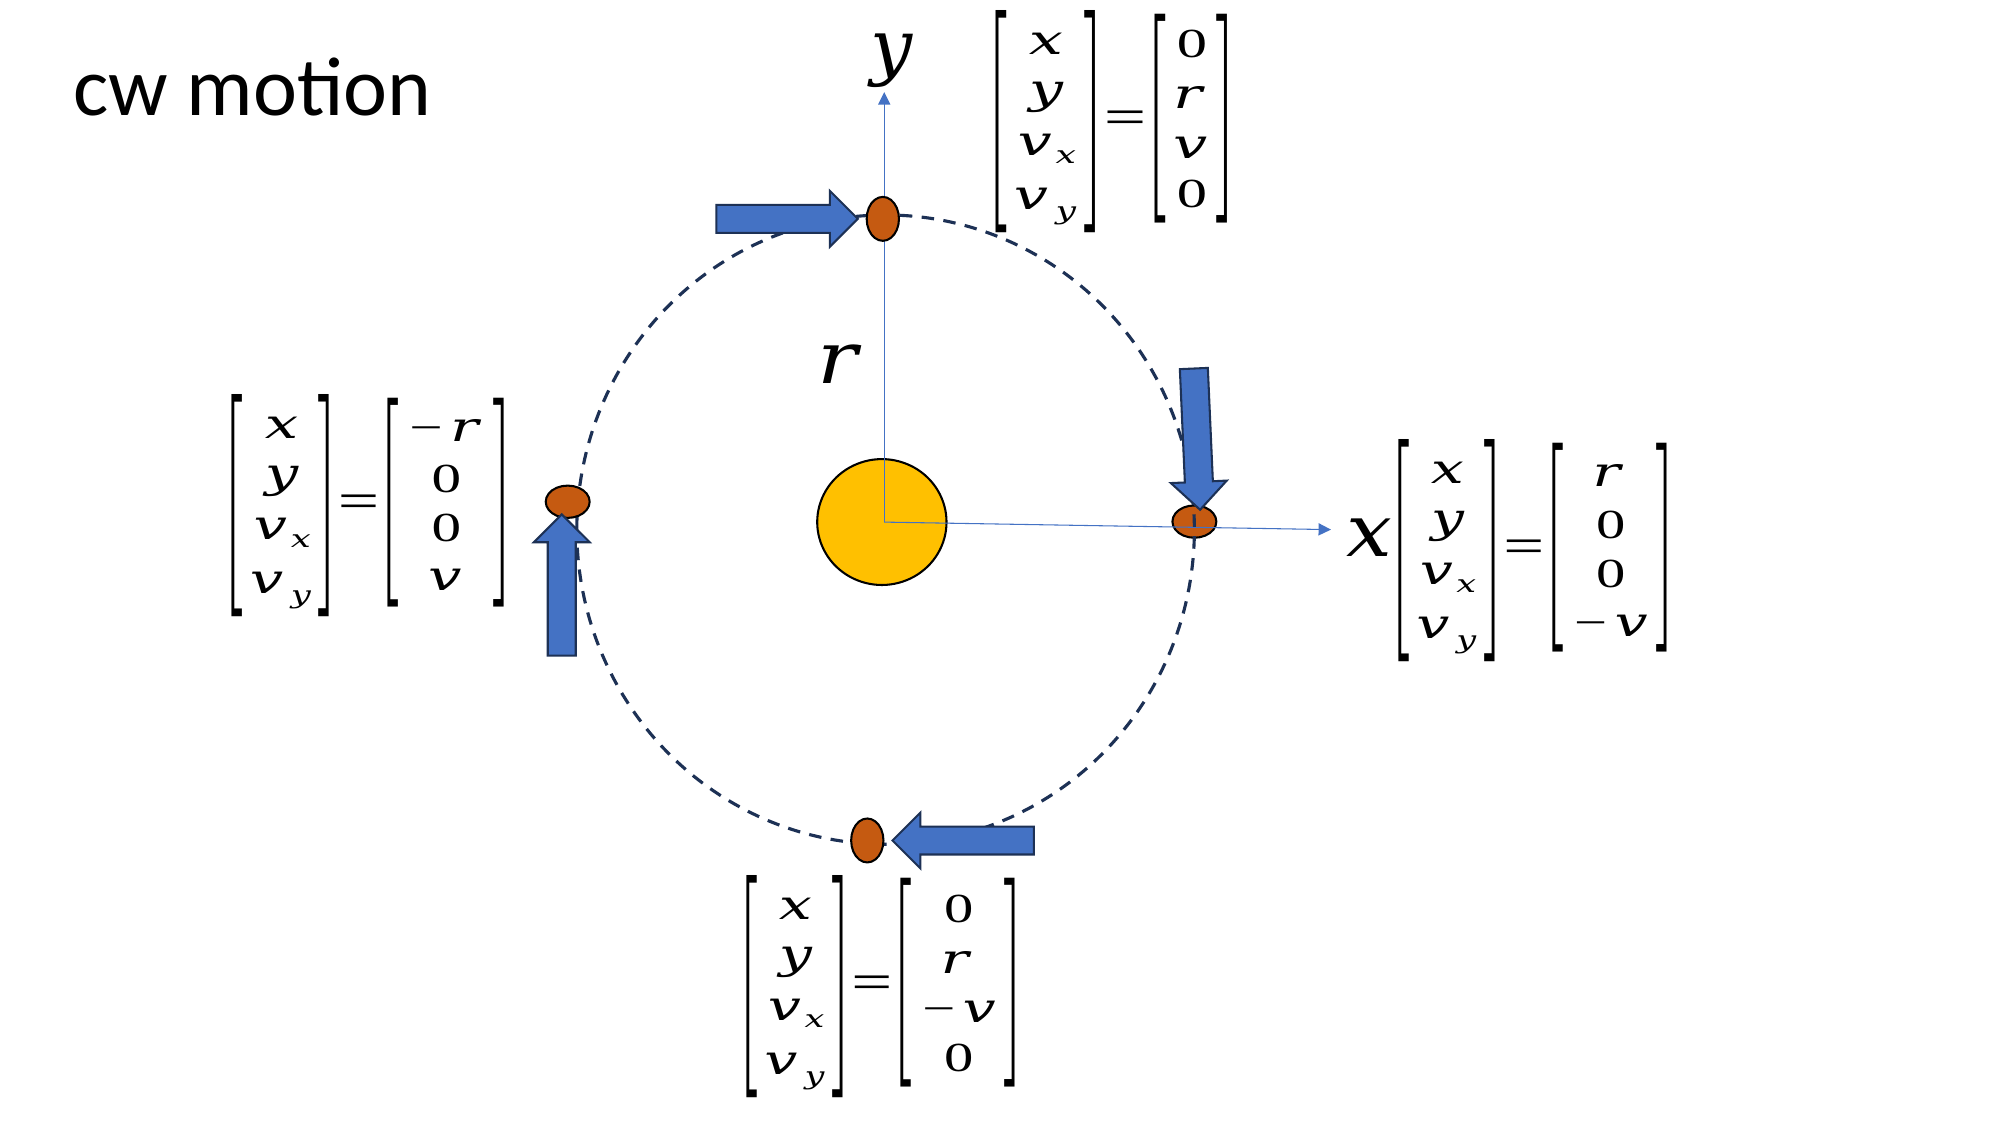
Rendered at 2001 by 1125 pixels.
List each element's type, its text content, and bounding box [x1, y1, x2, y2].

text_box [865, 195, 884, 242]
text_box [1195, 530, 1215, 539]
text_box [850, 817, 885, 864]
text_box [885, 196, 901, 242]
text_box [544, 484, 591, 519]
text_box cw motion [58, 24, 447, 240]
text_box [884, 522, 1332, 530]
text_box [1195, 506, 1218, 522]
text_box [1168, 366, 1230, 512]
text_box [531, 512, 593, 657]
text_box [891, 810, 1035, 871]
text_box [575, 214, 1196, 846]
text_box [715, 188, 860, 250]
